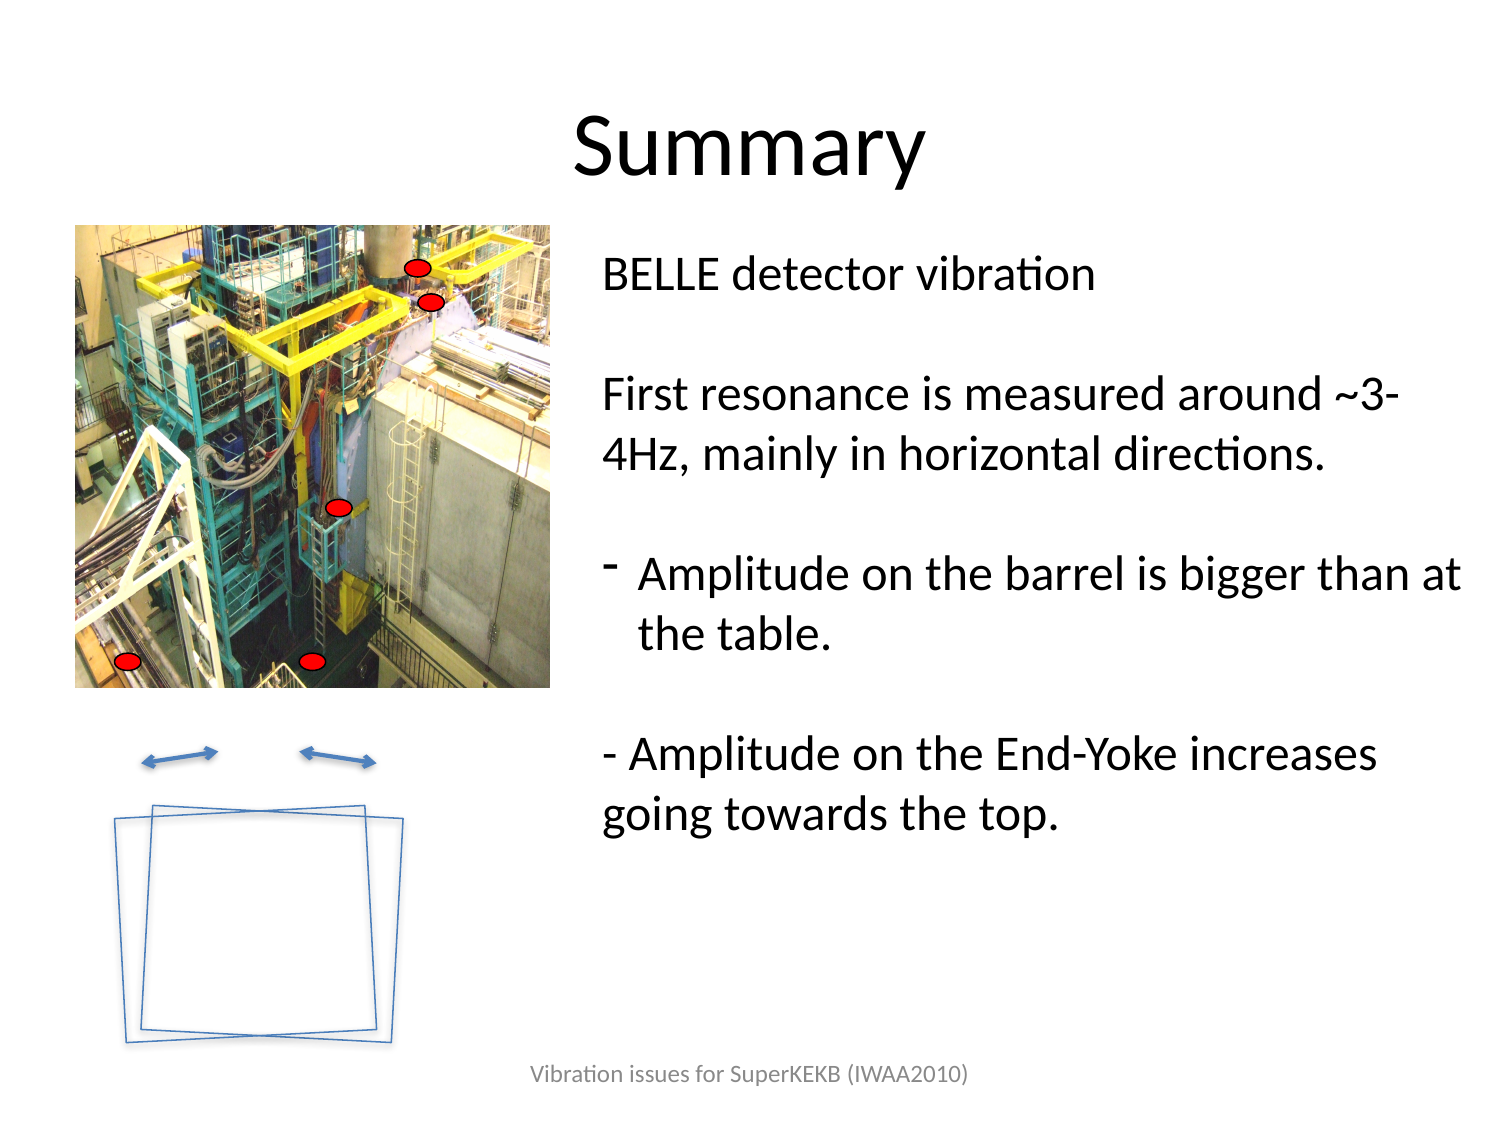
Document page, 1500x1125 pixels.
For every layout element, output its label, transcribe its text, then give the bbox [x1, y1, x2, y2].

text_box [334, 816, 404, 1044]
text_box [74, 225, 551, 688]
text_box BELLE detector vibration First resonance is measured around ~3-4Hz, mainly in horizontal directions. Amplitude on the barrel is bigger than at the table. - Amplitude on the End-Yoke increases going towards the top. [587, 232, 1500, 848]
text_box [151, 804, 243, 814]
footer Vibration issues for SuperKEKB (IWAA2010) [512, 1042, 988, 1103]
title Summary [74, 44, 1426, 233]
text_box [140, 751, 219, 764]
text_box [113, 804, 378, 1044]
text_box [299, 751, 377, 764]
